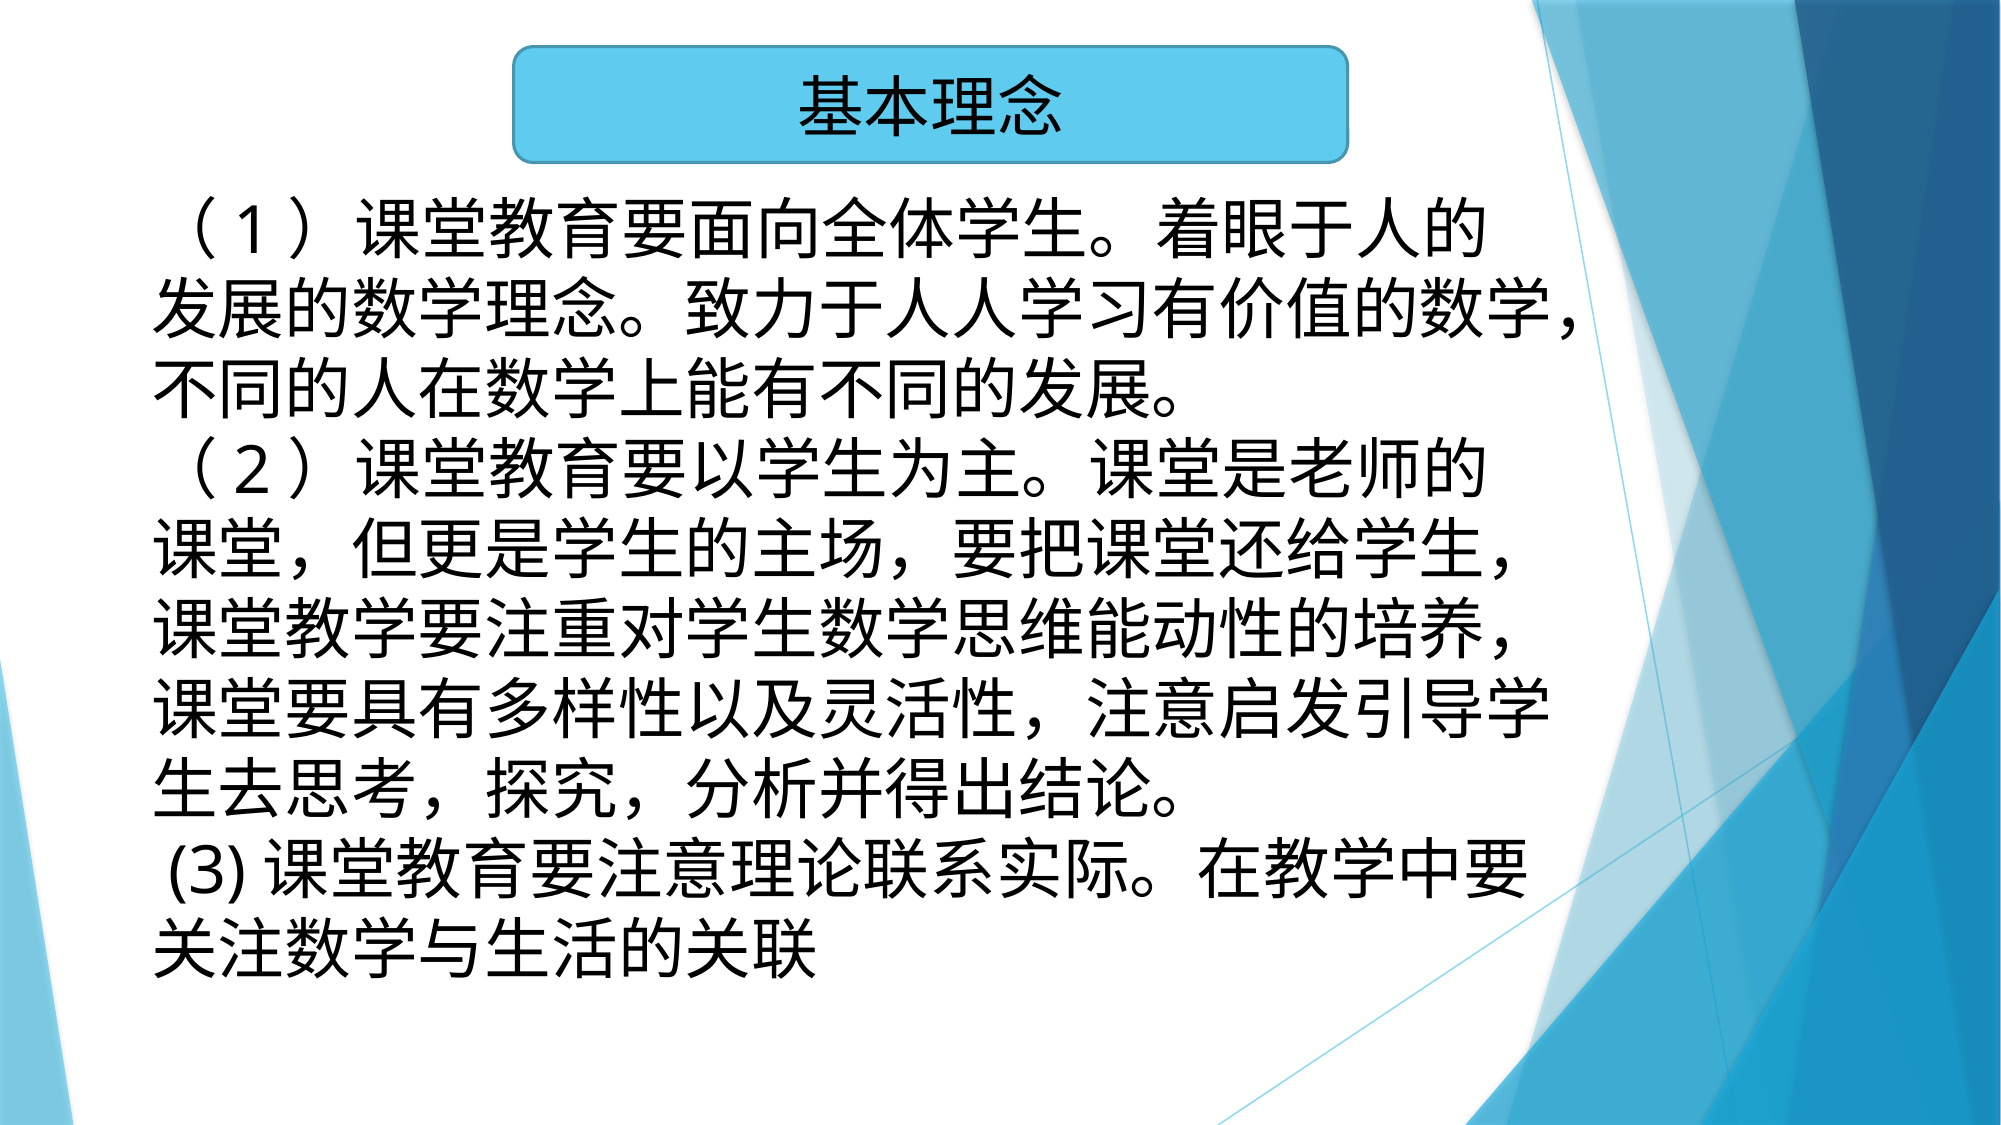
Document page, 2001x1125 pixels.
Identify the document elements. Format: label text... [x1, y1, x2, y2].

text_box 基本理念 [512, 45, 1350, 165]
text_box （1）课堂教育要面向全体学生。着眼于人的发展的数学理念。致力于人人学习有价值的数学，不同的人在数学上能有不同的发展。 （2）课堂教育要以学生为主。课堂是老师的课堂，但更是学生的主场，要把课堂还给学生，课堂教学要注重对学生数学思维能动性的培养，课堂要具有多样性以及灵活性，注意启发引导学生去思考，探究，分析并得出结论。 (3)课堂教育要注意理论联系实际。在教学中要关注数学与生活的关联 [136, 179, 1571, 994]
